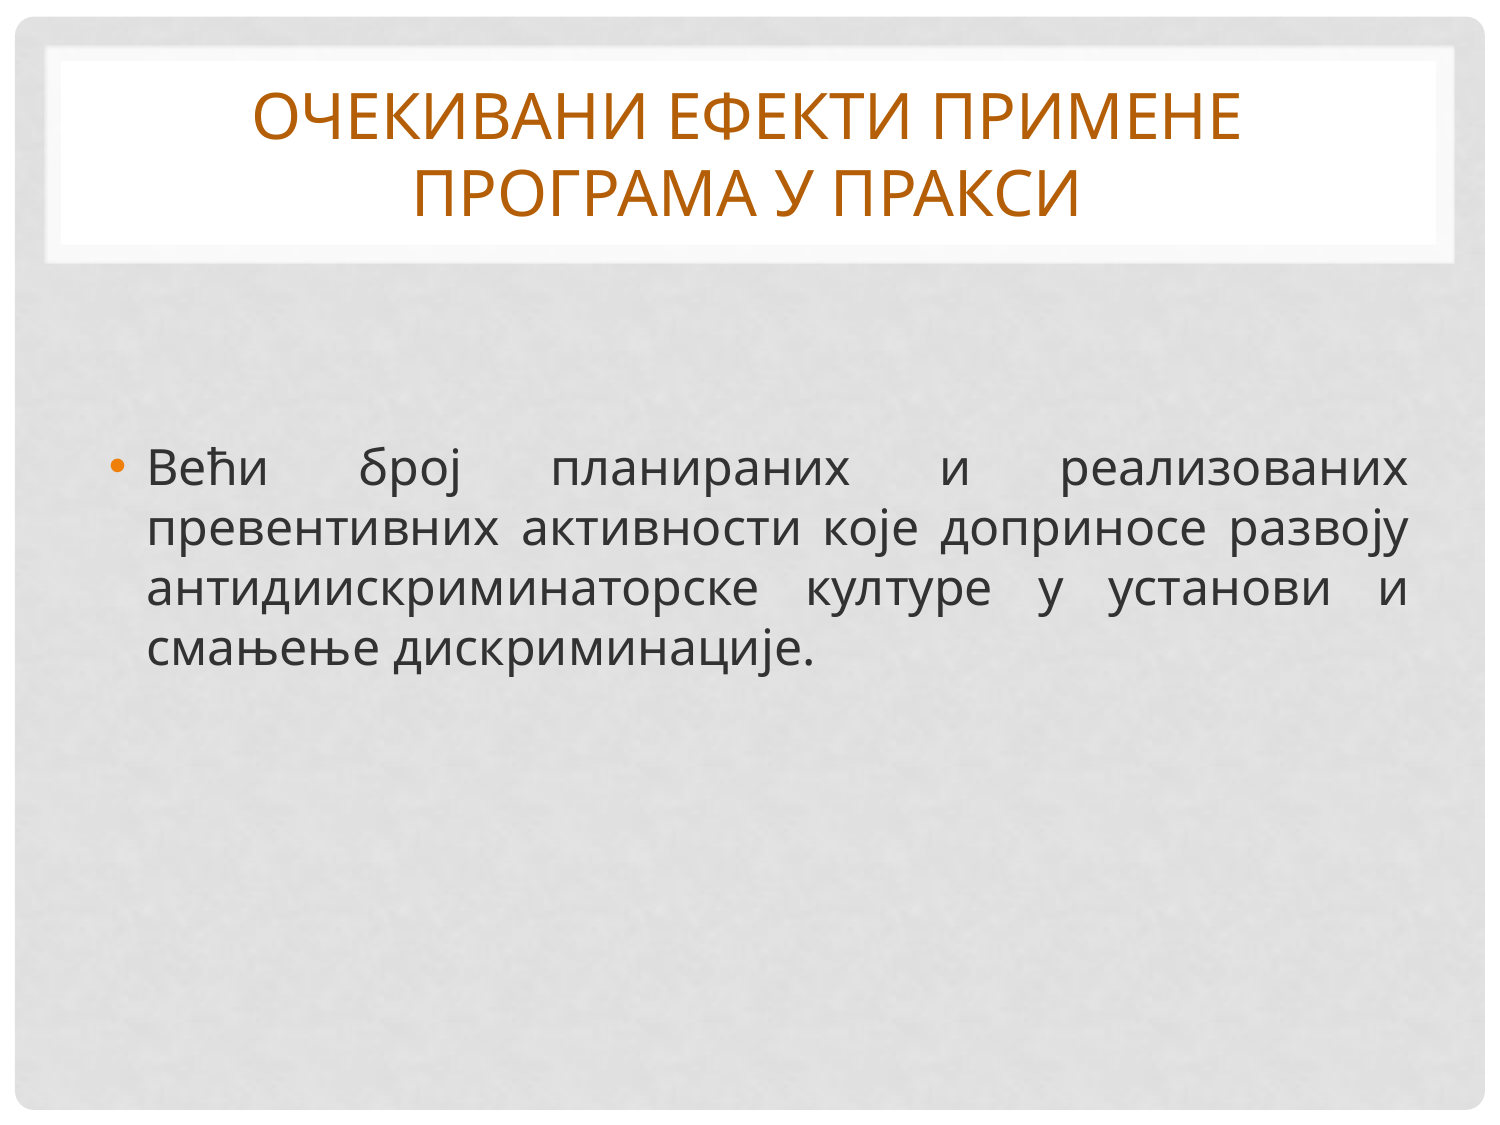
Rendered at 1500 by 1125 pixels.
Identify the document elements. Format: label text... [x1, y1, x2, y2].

title ОЧЕКИВАНИ ЕФЕКТИ ПРИМЕНЕ ПРОГРАМА У ПРАКСИ [69, 66, 1425, 238]
list Већи број планираних и реализованих превентивних активности које доприносе развоју антидиискриминаторске културе у установи и смањење дискриминације. [75, 287, 1425, 1005]
